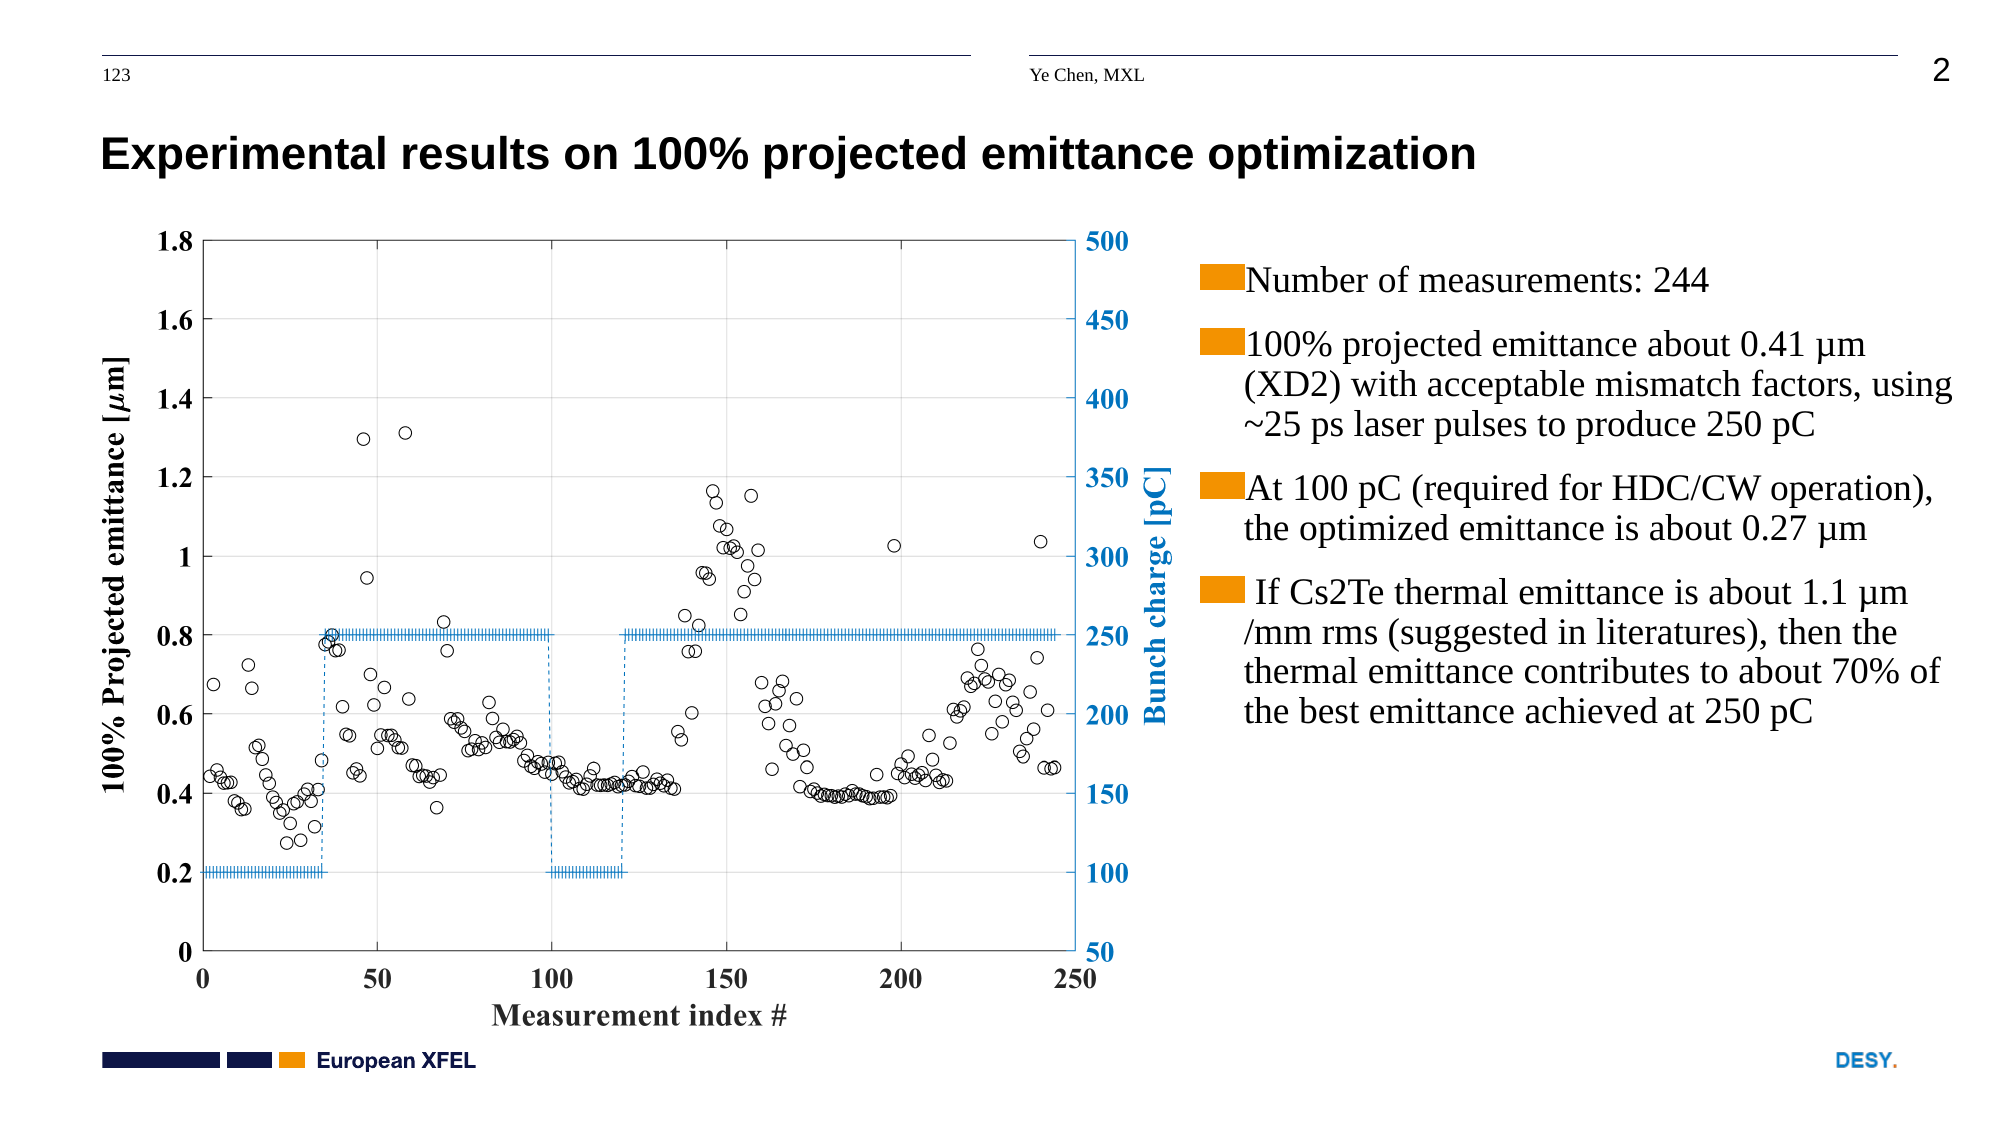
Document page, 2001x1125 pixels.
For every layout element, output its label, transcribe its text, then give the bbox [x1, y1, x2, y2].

picture [1822, 1039, 1911, 1085]
title Experimental results on 100% projected emittance optimization [100, 116, 1898, 179]
text_box Number of measurements: 244 100% projected emittance about 0.41 µm (XD2) with acceptable mismatch factors, using ~25 ps laser pulses to produce 250 pC At 100 pC (required for HDC/CW operation), the optimized emittance is about 0.27 µm If Cs2Te thermal emittance is about 1.1 µm /mm rms (suggested in literatures), then the thermal emittance contributes to about 70% of the best emittance achieved at 250 pC [1184, 252, 1984, 860]
picture [100, 229, 1173, 1027]
